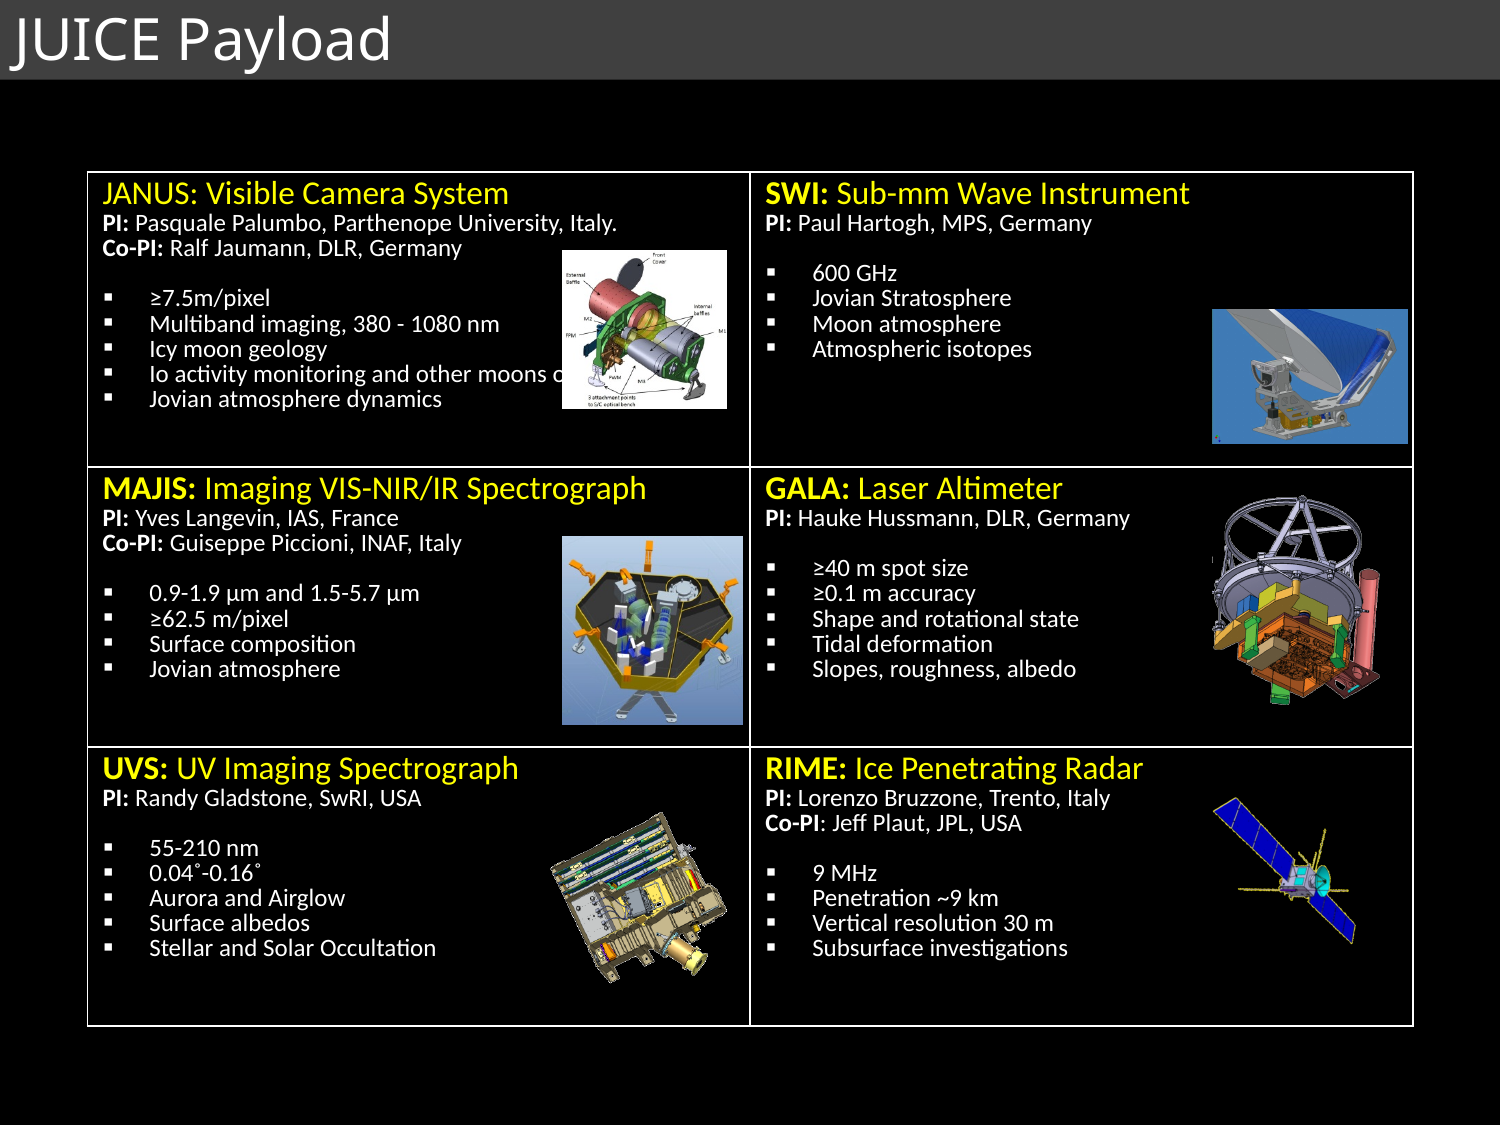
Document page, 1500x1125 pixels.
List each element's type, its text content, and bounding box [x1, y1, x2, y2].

table_header SWI: Sub-mm Wave Instrument PI: Paul Hartogh, MPS, Germany 600 GHz Jovian Stratosphere Moon atmosphere Atmospheric isotopes [751, 173, 1412, 466]
picture [1211, 491, 1386, 708]
picture [1191, 765, 1385, 983]
picture [548, 810, 729, 985]
table_cell RIME: Ice Penetrating Radar PI: Lorenzo Bruzzone, Trento, Italy Co-PI: Jeff Plaut, JPL, USA 9 MHz Penetration ~9 km Vertical resolution 30 m Subsurface investigations [751, 748, 1412, 1025]
table_cell UVS: UV Imaging Spectrograph PI: Randy Gladstone, SwRI, USA 55-210 nm 0.04˚-0.16˚ Aurora and Airglow Surface albedos Stellar and Solar Occultation [88, 748, 749, 1025]
table_header JANUS: Visible Camera System PI: Pasquale Palumbo, Parthenope University, Italy. Co-PI: Ralf Jaumann, DLR, Germany ≥7.5m/pixel Multiband imaging, 380 - 1080 nm Icy moon geology Io activity monitoring and other moons observations Jovian atmosphere dynamics [88, 173, 749, 466]
picture [562, 249, 728, 409]
picture [1211, 309, 1409, 444]
table_cell MAJIS: Imaging VIS-NIR/IR Spectrograph PI: Yves Langevin, IAS, France Co-PI: Guiseppe Piccioni, INAF, Italy 0.9-1.9 µm and 1.5-5.7 µm ≥62.5 m/pixel Surface composition Jovian atmosphere [88, 468, 749, 746]
picture [562, 535, 743, 725]
text_box JUICE Payload [0, 0, 1500, 80]
table_cell GALA: Laser Altimeter PI: Hauke Hussmann, DLR, Germany ≥40 m spot size ≥0.1 m accuracy Shape and rotational state Tidal deformation Slopes, roughness, albedo [751, 468, 1412, 746]
title JUICE Model Payload [75, 129, 1425, 915]
